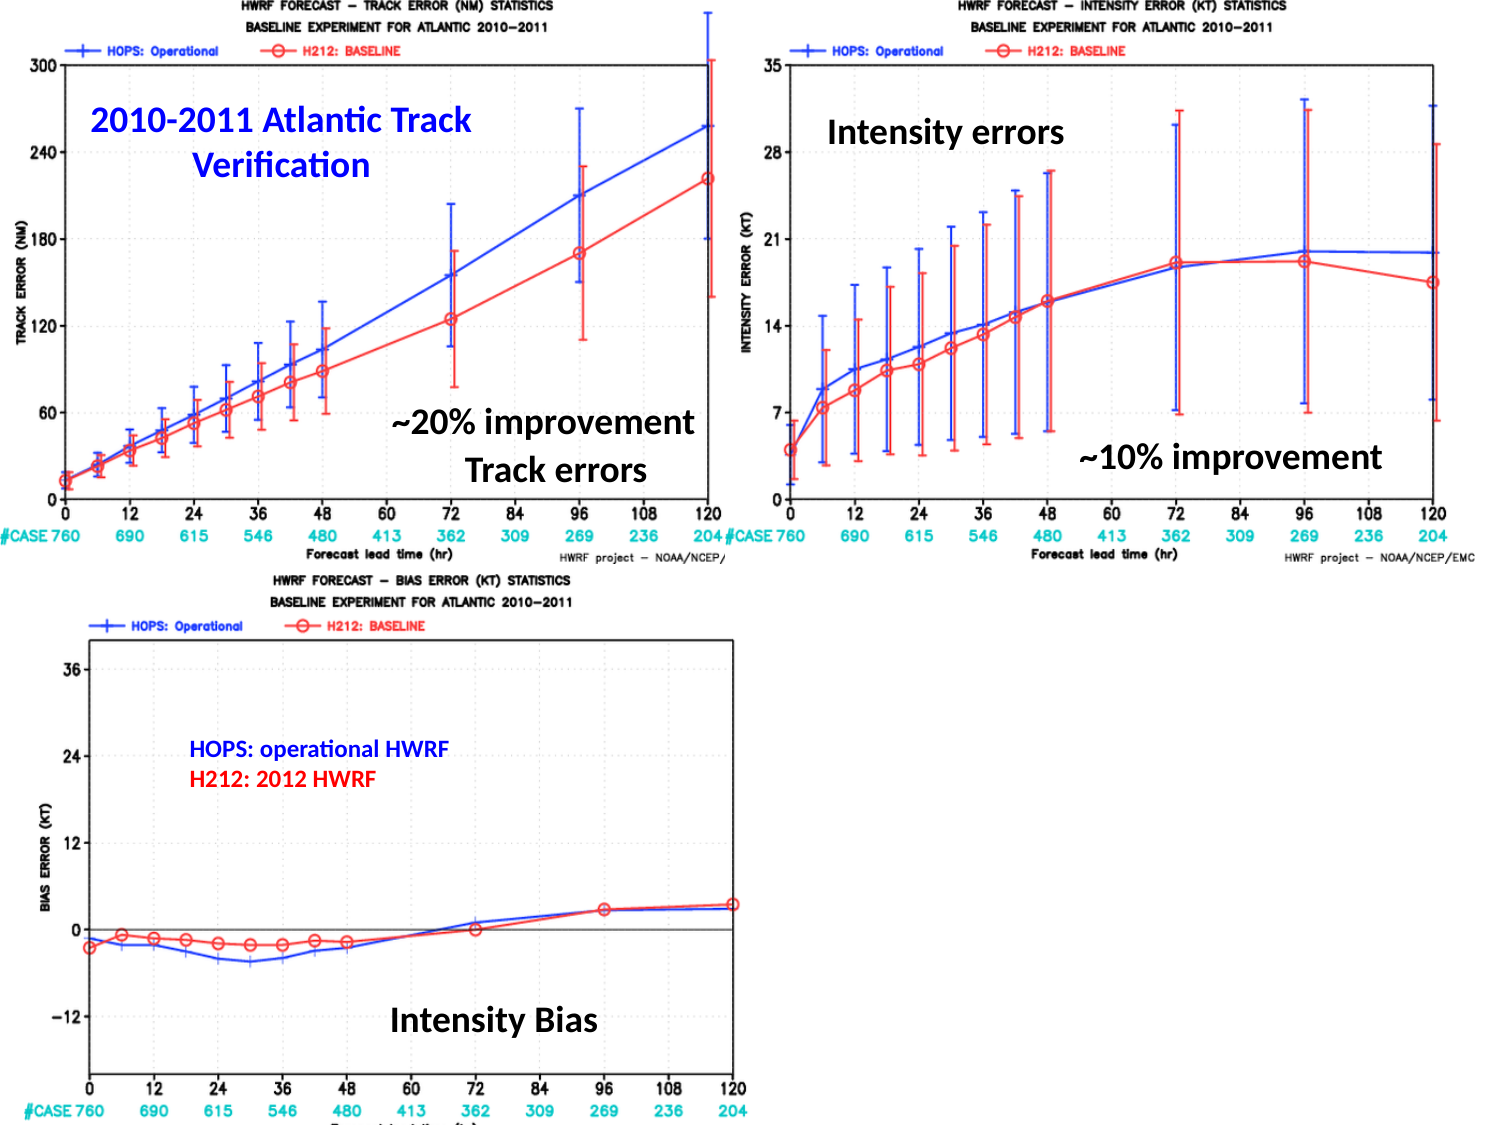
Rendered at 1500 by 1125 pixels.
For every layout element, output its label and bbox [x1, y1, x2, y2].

picture [24, 574, 776, 1125]
picture [0, 0, 1476, 565]
